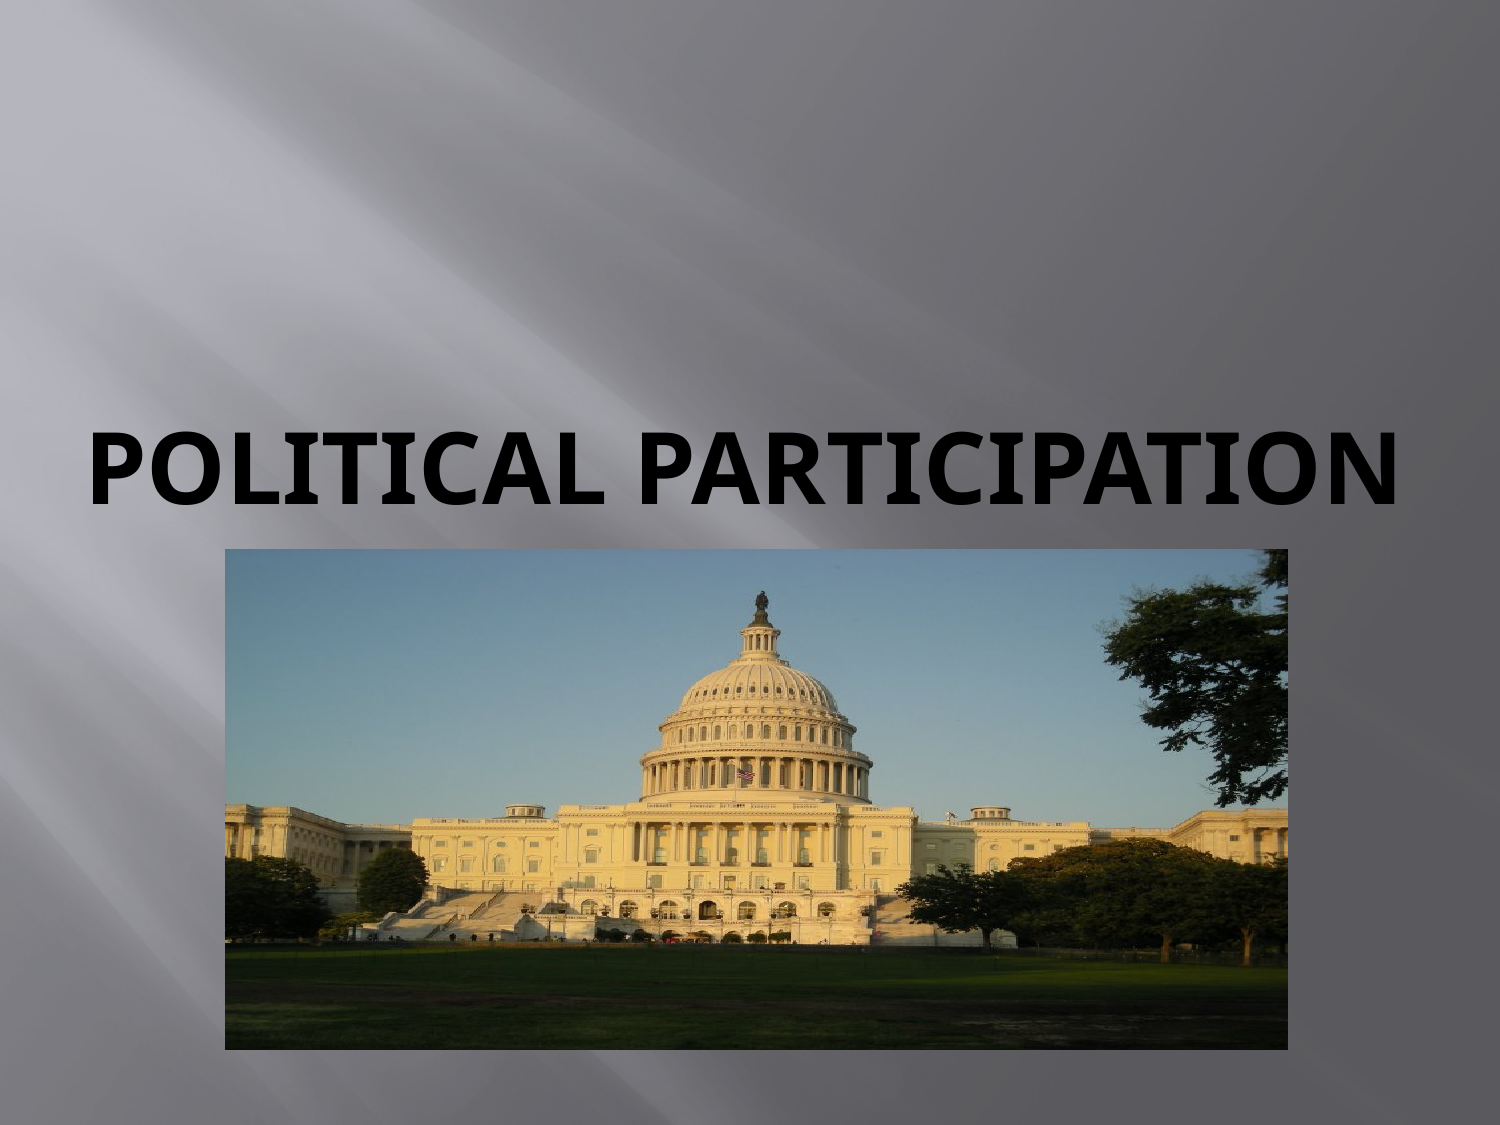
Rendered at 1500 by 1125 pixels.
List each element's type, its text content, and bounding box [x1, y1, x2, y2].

picture [224, 549, 1288, 1051]
title Political Participation [69, 224, 1420, 525]
